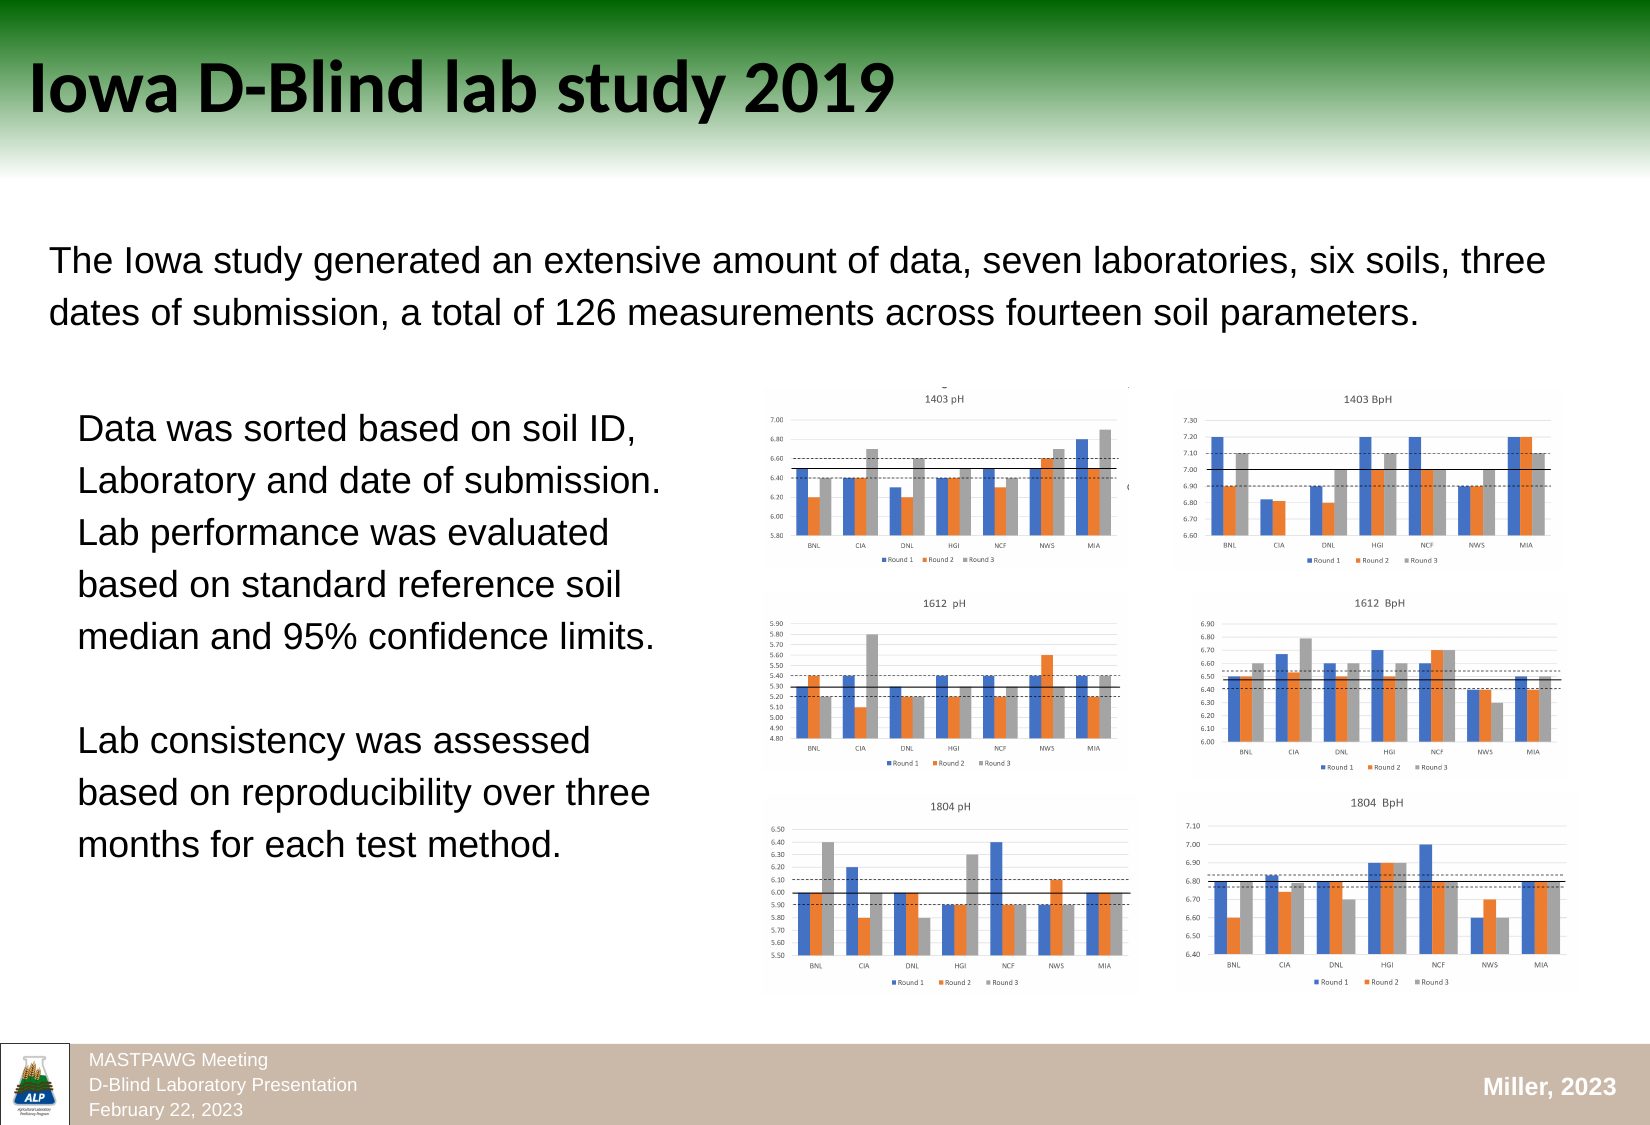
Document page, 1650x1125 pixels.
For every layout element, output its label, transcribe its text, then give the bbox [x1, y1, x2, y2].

picture [1174, 389, 1563, 573]
picture [762, 591, 1128, 774]
picture [762, 793, 1138, 995]
picture [1174, 791, 1578, 993]
text_box Iowa D-Blind lab study 2019 [0, 0, 925, 177]
picture [763, 387, 1130, 570]
picture [1191, 591, 1567, 780]
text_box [0, 1037, 1650, 1125]
picture [0, 1043, 70, 1125]
text_box The Iowa study generated an extensive amount of data, seven laboratories, six soils, three dates of submission, a total of 126 measurements across fourteen soil parameters. [34, 221, 1584, 341]
text_box Data was sorted based on soil ID, Laboratory and date of submission. Lab performance was evaluated based on standard reference soil median and 95% confidence limits. Lab consistency was assessed based on reproducibility over three months for each test method. [62, 389, 688, 873]
